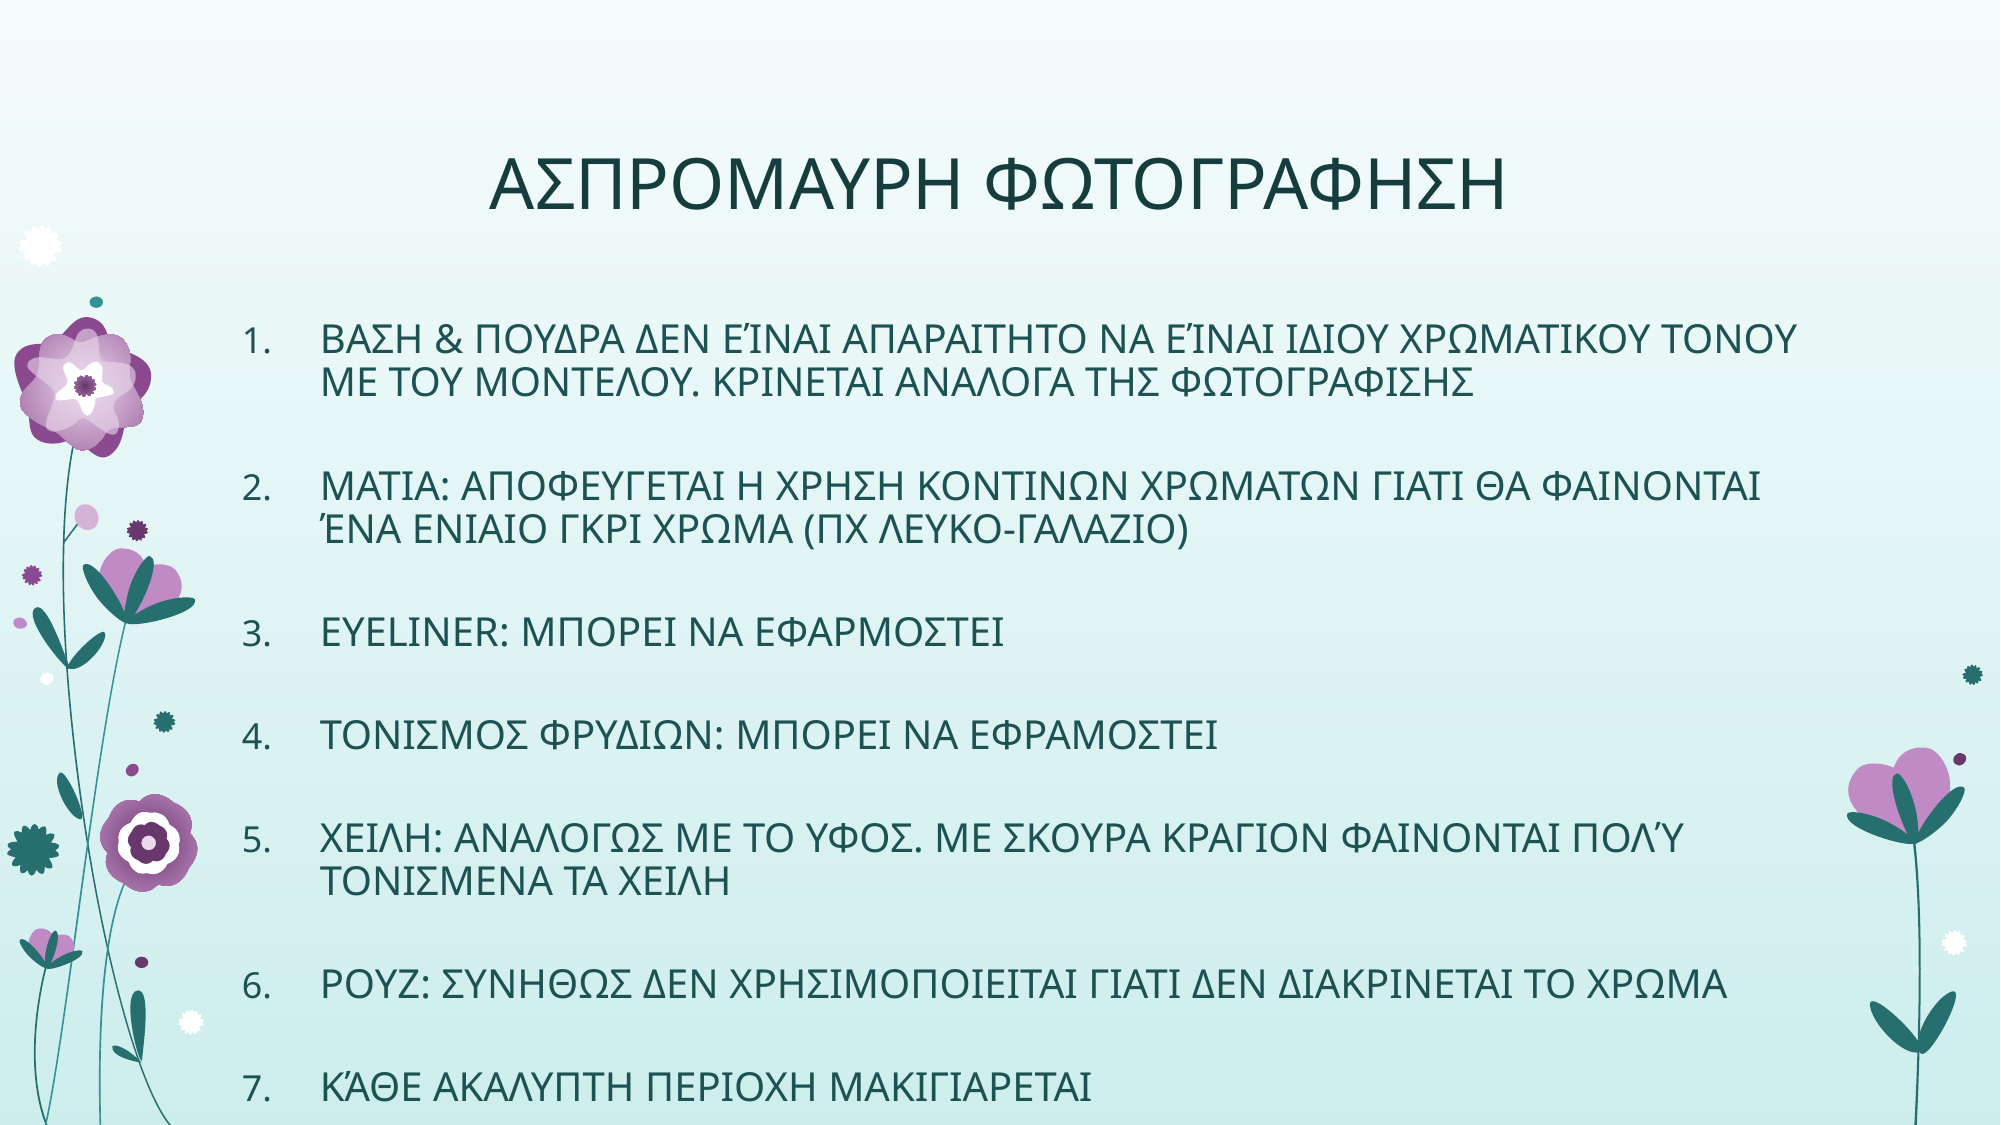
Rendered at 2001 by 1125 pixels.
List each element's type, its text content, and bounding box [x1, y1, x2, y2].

list ΒΑΣΗ & ΠΟΥΔΡΑ ΔΕΝ ΕΊΝΑΙ ΑΠΑΡΑΙΤΗΤΟ ΝΑ ΕΊΝΑΙ ΙΔΙΟΥ ΧΡΩΜΑΤΙΚΟΥ ΤΟΝΟΥ ΜΕ ΤΟΥ ΜΟΝΤΕΛΟΥ. ΚΡΙΝΕΤΑΙ ΑΝΑΛΟΓΑ ΤΗΣ ΦΩΤΟΓΡΑΦΙΣΗΣ ΜΑΤΙΑ: ΑΠΟΦΕΥΓΕΤΑΙ Η ΧΡΗΣΗ ΚΟΝΤΙΝΩΝ ΧΡΩΜΑΤΩΝ ΓΙΑΤΙ ΘΑ ΦΑΙΝΟΝΤΑΙ ΈΝΑ ΕΝΙΑΙΟ ΓΚΡΙ ΧΡΩΜΑ (ΠΧ ΛΕΥΚΟ-ΓΑΛΑΖΙΟ) EYELINER: ΜΠΟΡΕΙ ΝΑ ΕΦΑΡΜΟΣΤΕΙ ΤΟΝΙΣΜΟΣ ΦΡΥΔΙΩΝ: ΜΠΟΡΕΙ ΝΑ ΕΦΡΑΜΟΣΤΕΙ ΧΕΙΛΗ: ΑΝΑΛΟΓΩΣ ΜΕ ΤΟ ΥΦΟΣ. ΜΕ ΣΚΟΥΡΑ ΚΡΑΓΙΟΝ ΦΑΙΝΟΝΤΑΙ ΠΟΛΎ ΤΟΝΙΣΜΕΝΑ ΤΑ ΧΕΙΛΗ ΡΟΥΖ: ΣΥΝΗΘΩΣ ΔΕΝ ΧΡΗΣΙΜΟΠΟΙΕΙΤΑΙ ΓΙΑΤΙ ΔΕΝ ΔΙΑΚΡΙΝΕΤΑΙ ΤΟ ΧΡΩΜΑ ΚΆΘΕ ΑΚΑΛΥΠΤΗ ΠΕΡΙΟΧΗ ΜΑΚΙΓΙΑΡΕΤΑΙ [184, 311, 1848, 1125]
title ΑΣΠΡΟΜΑΥΡΗ ΦΩΤΟΓΡΑΦΗΣΗ [249, 45, 1750, 233]
